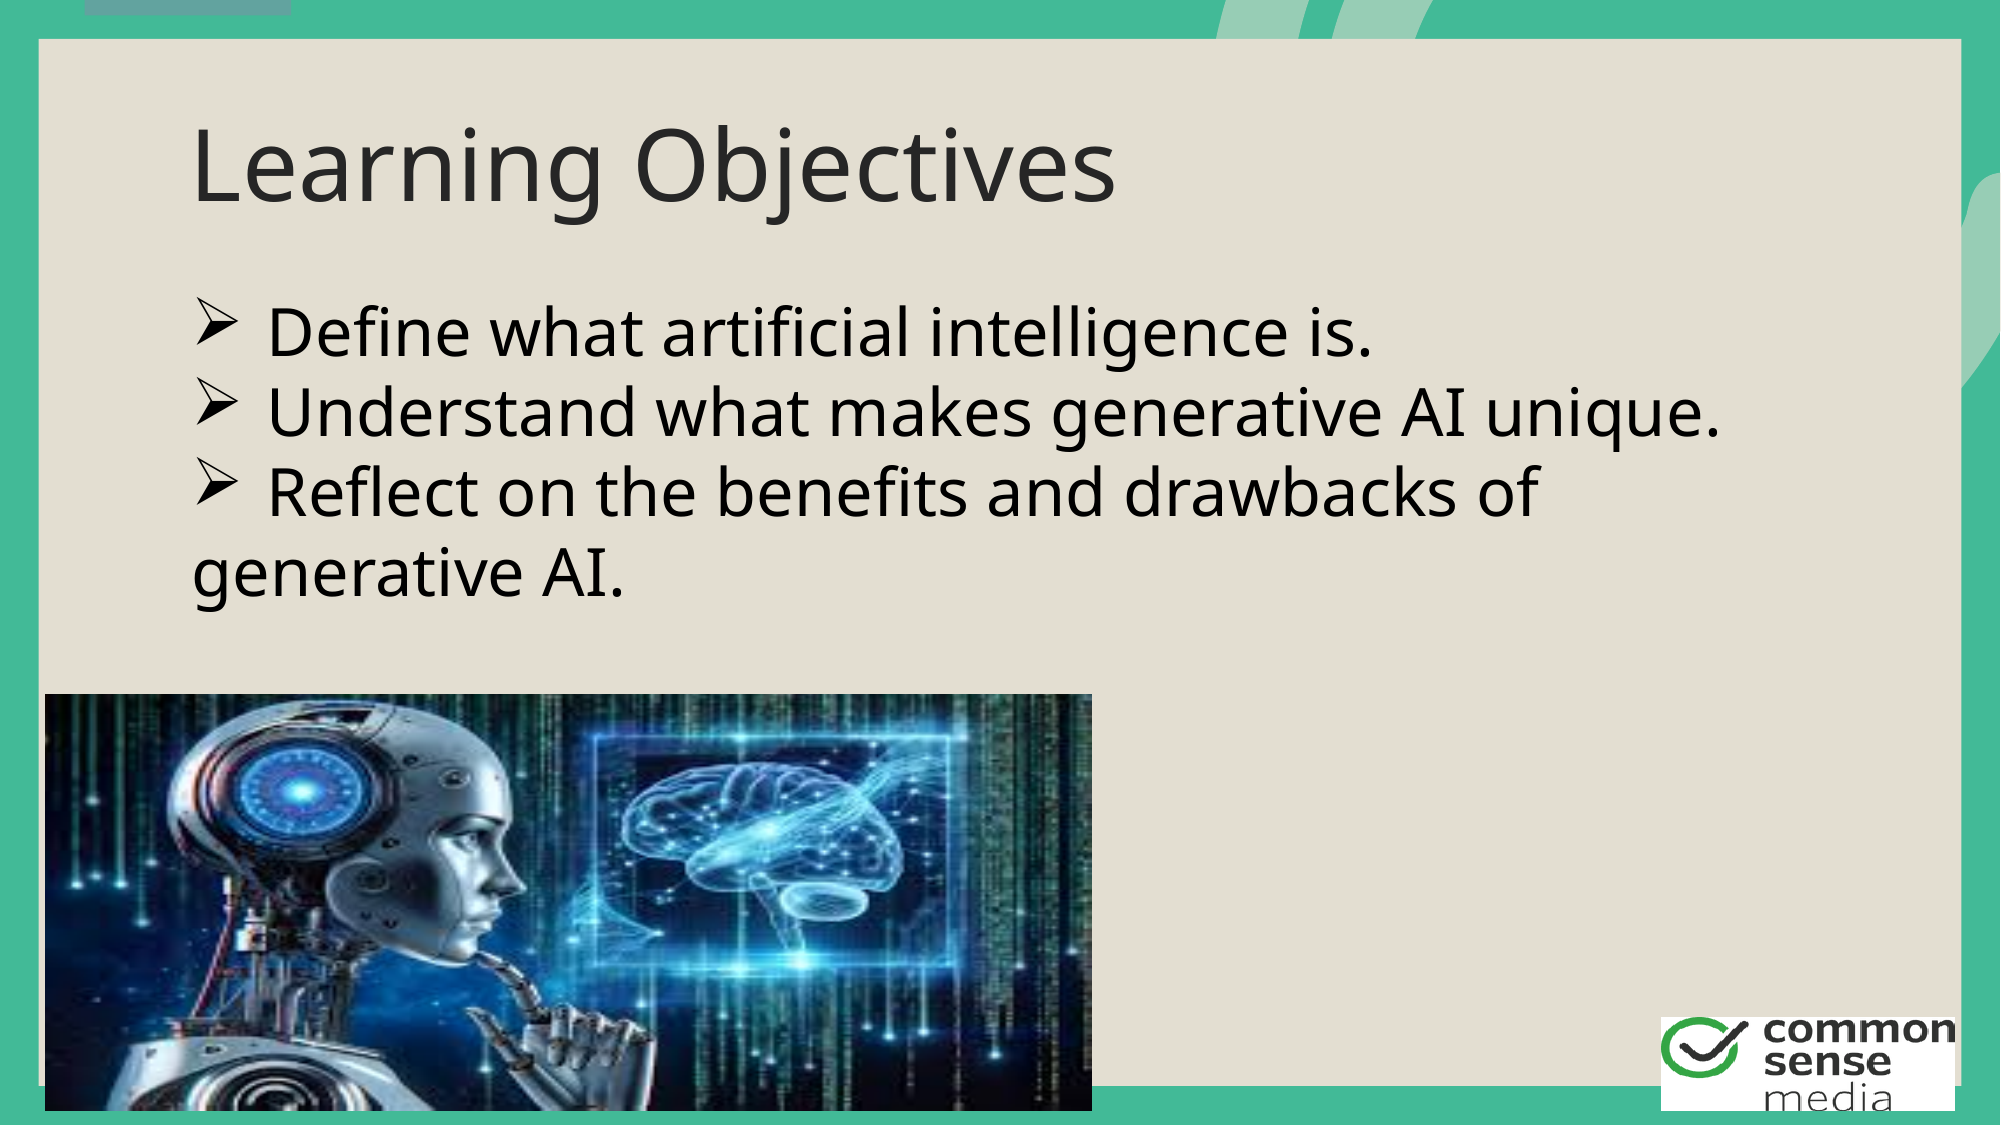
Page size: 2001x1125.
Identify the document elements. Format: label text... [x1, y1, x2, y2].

title Learning Objectives [174, 57, 1825, 283]
picture [45, 694, 1092, 1111]
text_box Define what artificial intelligence is. Understand what makes generative AI unique. Reflect on the benefits and drawbacks of generative AI. [176, 282, 1739, 662]
picture [1661, 1017, 1955, 1111]
